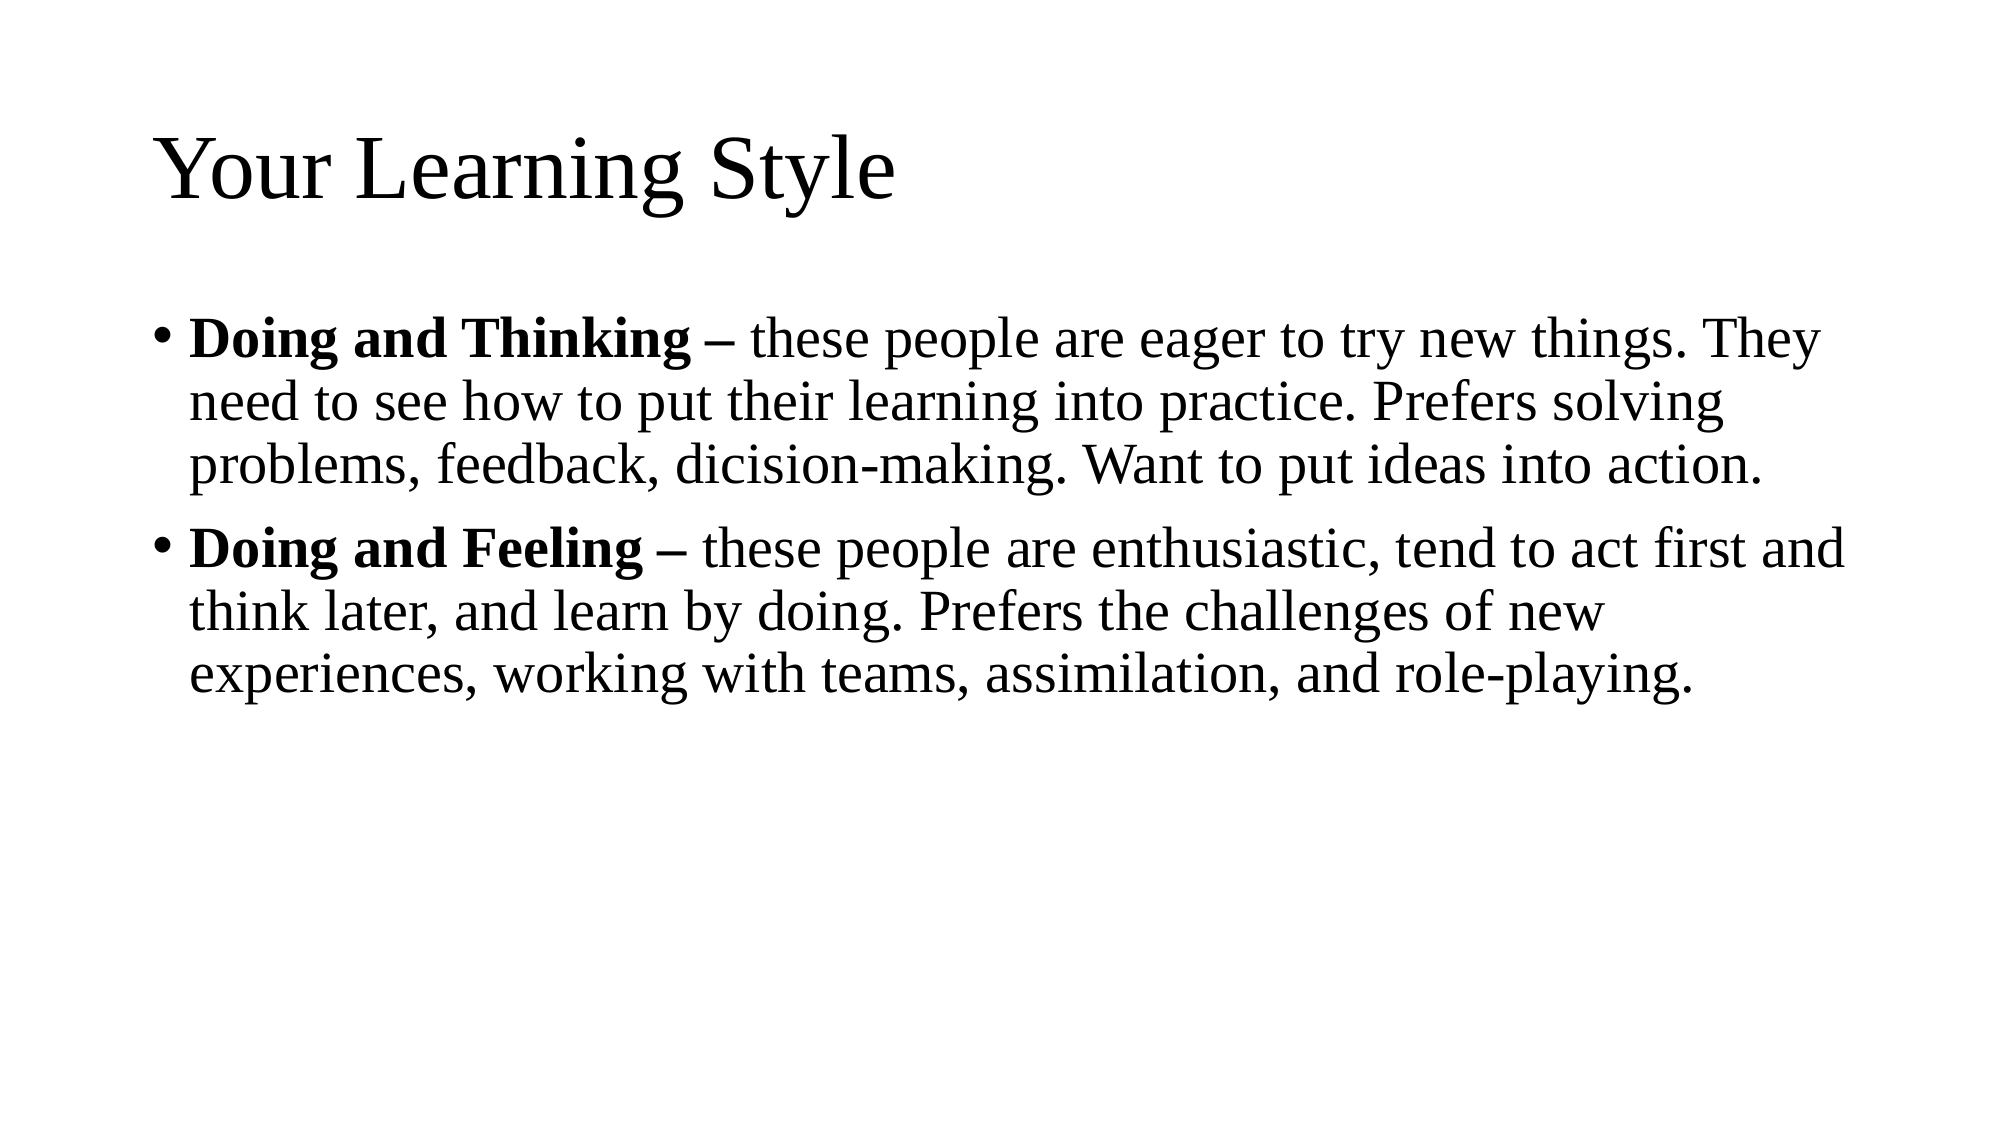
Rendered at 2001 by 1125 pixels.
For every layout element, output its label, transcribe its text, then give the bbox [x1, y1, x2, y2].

title Your Learning Style [137, 59, 1863, 278]
list Doing and Thinking – these people are eager to try new things. They need to see how to put their learning into practice. Prefers solving problems, feedback, dicision-making. Want to put ideas into action. Doing and Feeling – these people are enthusiastic, tend to act first and think later, and learn by doing. Prefers the challenges of new experiences, working with teams, assimilation, and role-playing. [137, 299, 1863, 1014]
